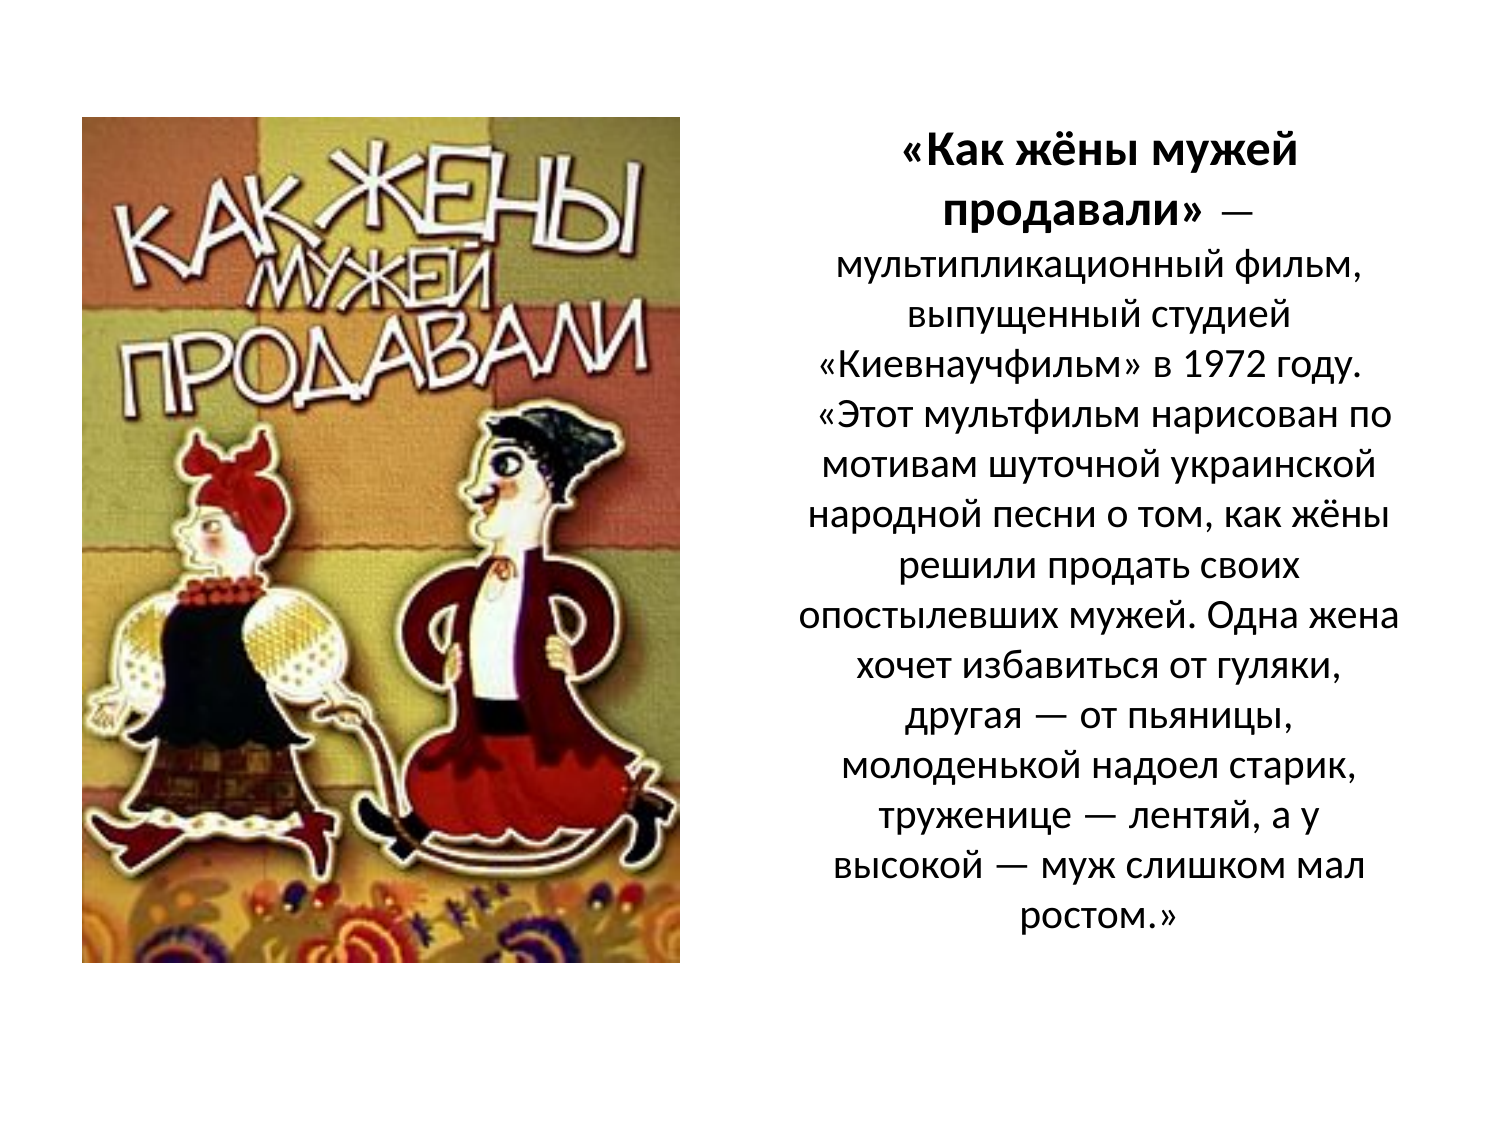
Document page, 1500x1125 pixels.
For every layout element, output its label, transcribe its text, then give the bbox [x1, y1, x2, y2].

title «Как жёны мужей продавали» — мультипликационный фильм, выпущенный студией «Киевнаучфильм» в 1972 году. «Этот мультфильм нарисован по мотивам шуточной украинской народной песни о том, как жёны решили продать своих опостылевших мужей. Одна жена хочет избавиться от гуляки, другая — от пьяницы, молоденькой надоел старик, труженице — лентяй, а у высокой — муж слишком мал ростом.» [773, 45, 1425, 1008]
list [81, 116, 680, 963]
